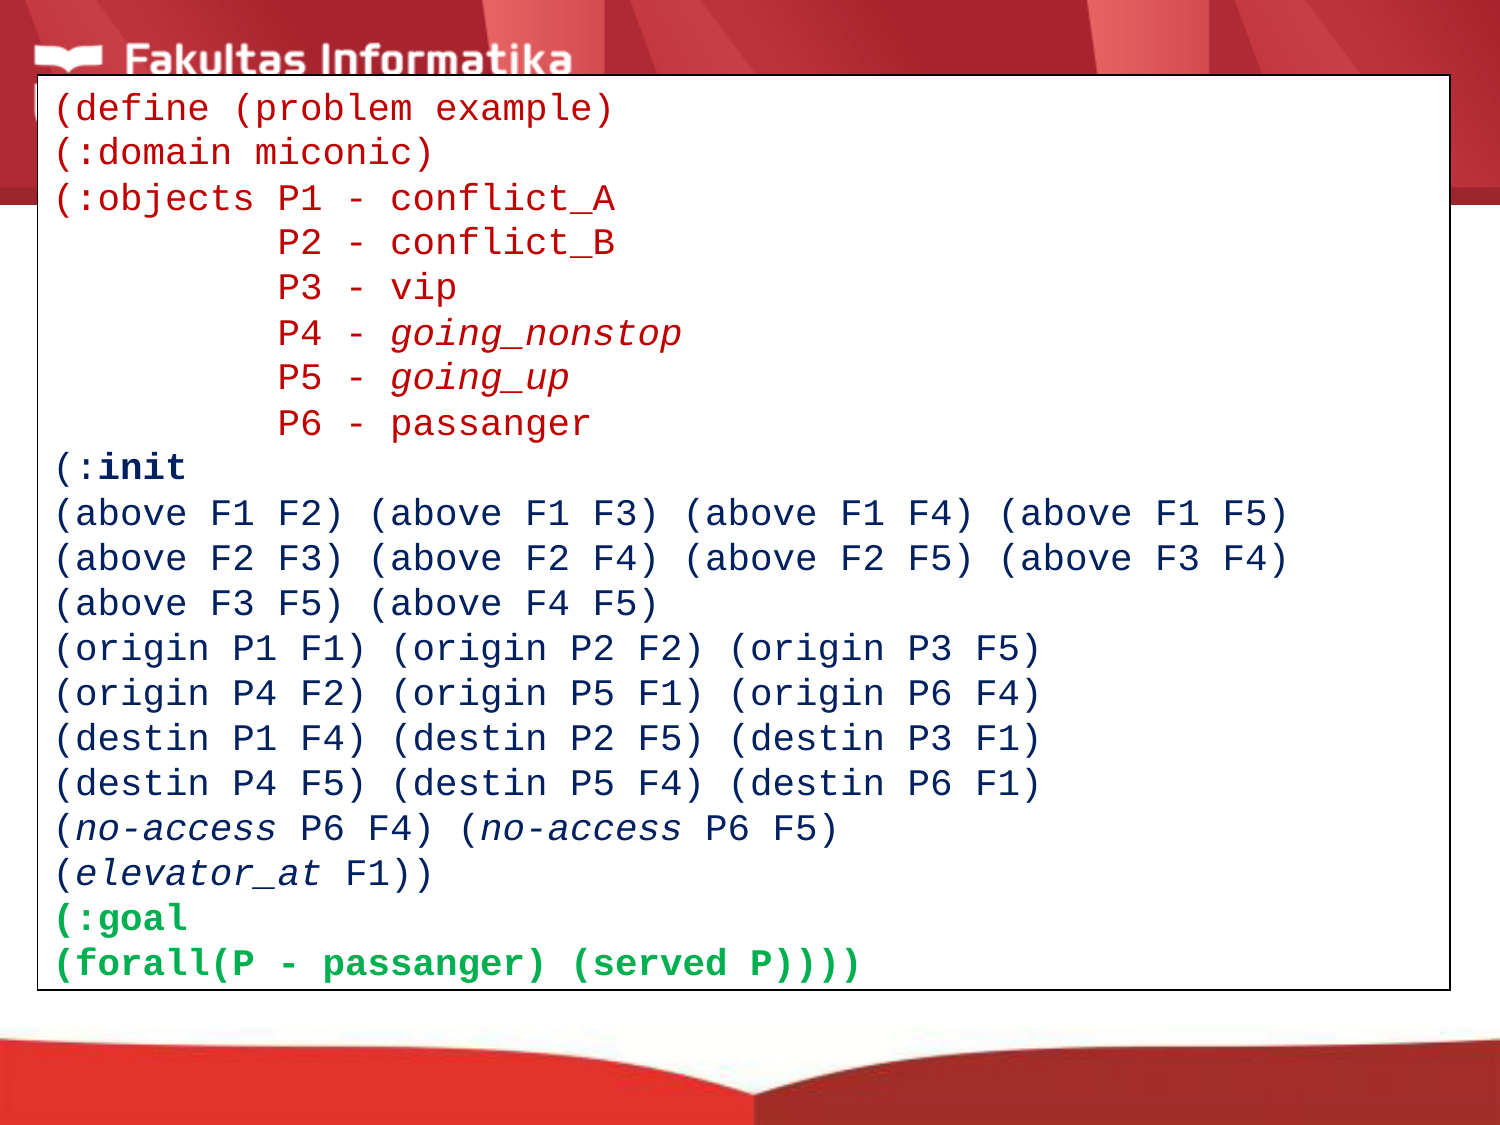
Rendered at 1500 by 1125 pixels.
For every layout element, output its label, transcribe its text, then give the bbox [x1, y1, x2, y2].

picture [0, 1024, 1500, 1125]
text_box (define (problem example) (:domain miconic) (:objects P1 - conflict_A P2 - conflict_B P3 - vip P4 - going_nonstop P5 - going_up P6 - passanger (:init (above F1 F2) (above F1 F3) (above F1 F4) (above F1 F5) (above F2 F3) (above F2 F4) (above F2 F5) (above F3 F4) (above F3 F5) (above F4 F5) (origin P1 F1) (origin P2 F2) (origin P3 F5) (origin P4 F2) (origin P5 F1) (origin P6 F4) (destin P1 F4) (destin P2 F5) (destin P3 F1) (destin P4 F5) (destin P5 F4) (destin P6 F1) (no-access P6 F4) (no-access P6 F5) (elevator_at F1)) (:goal (forall(P - passanger) (served P)))) [37, 74, 1450, 990]
picture [0, 1, 1500, 205]
